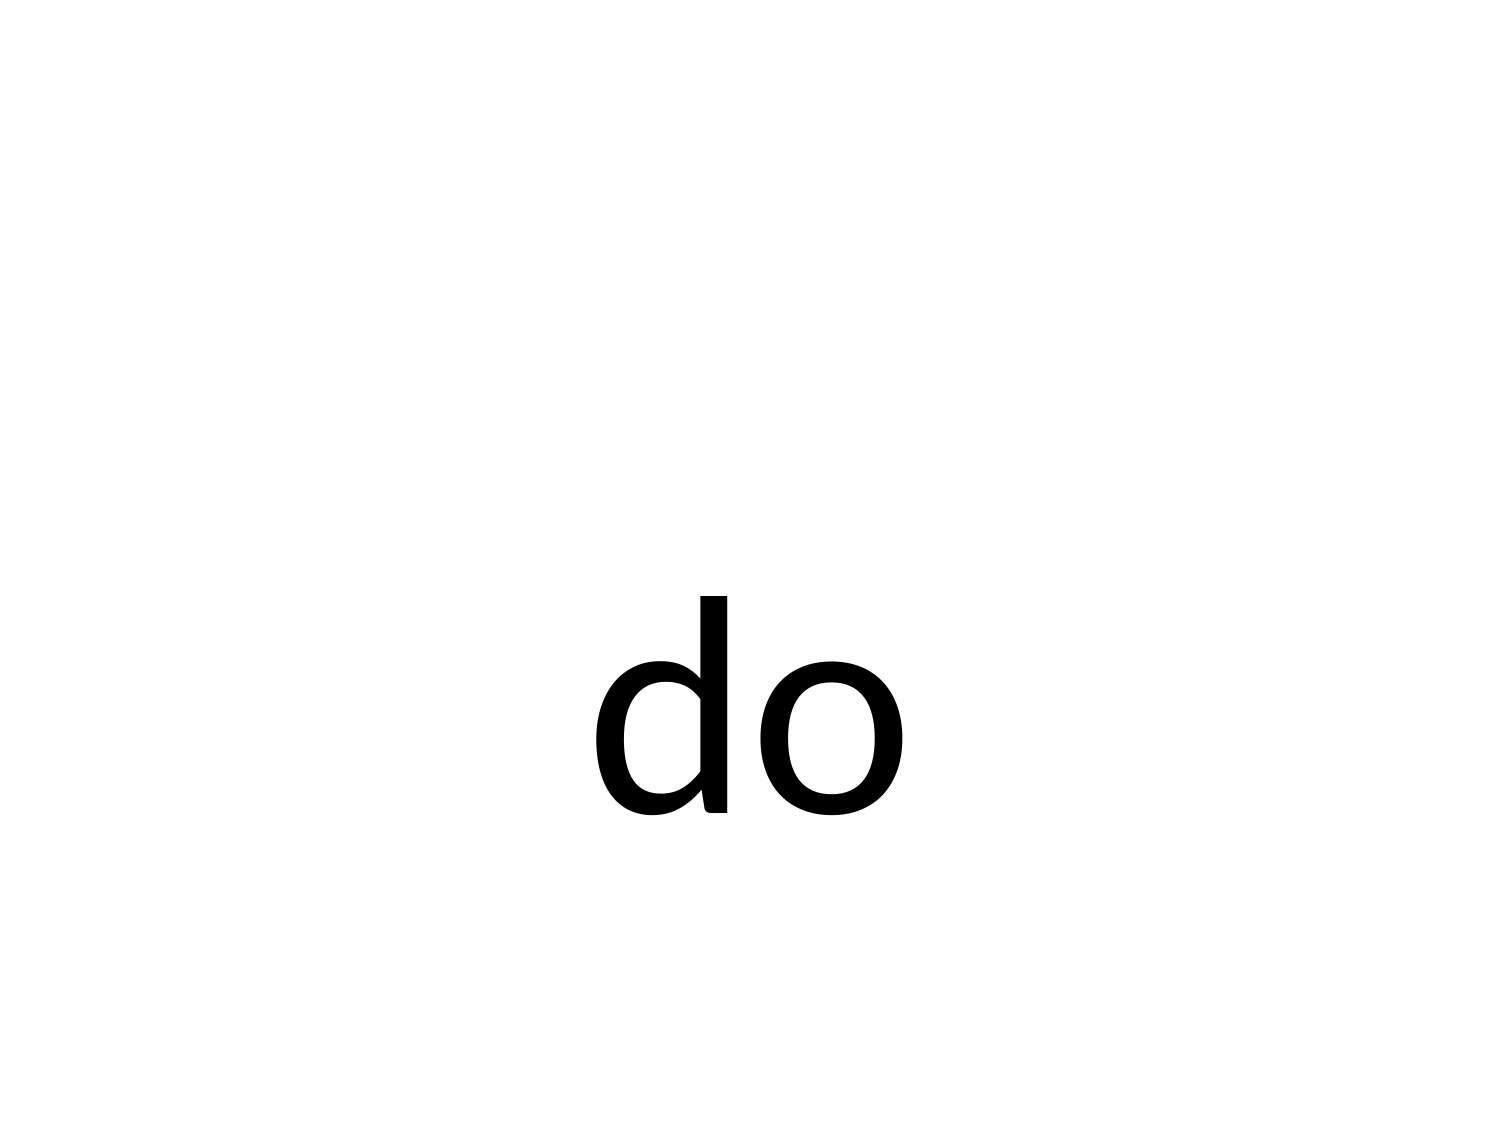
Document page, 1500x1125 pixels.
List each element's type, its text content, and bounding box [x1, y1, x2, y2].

list do [75, 191, 1425, 934]
